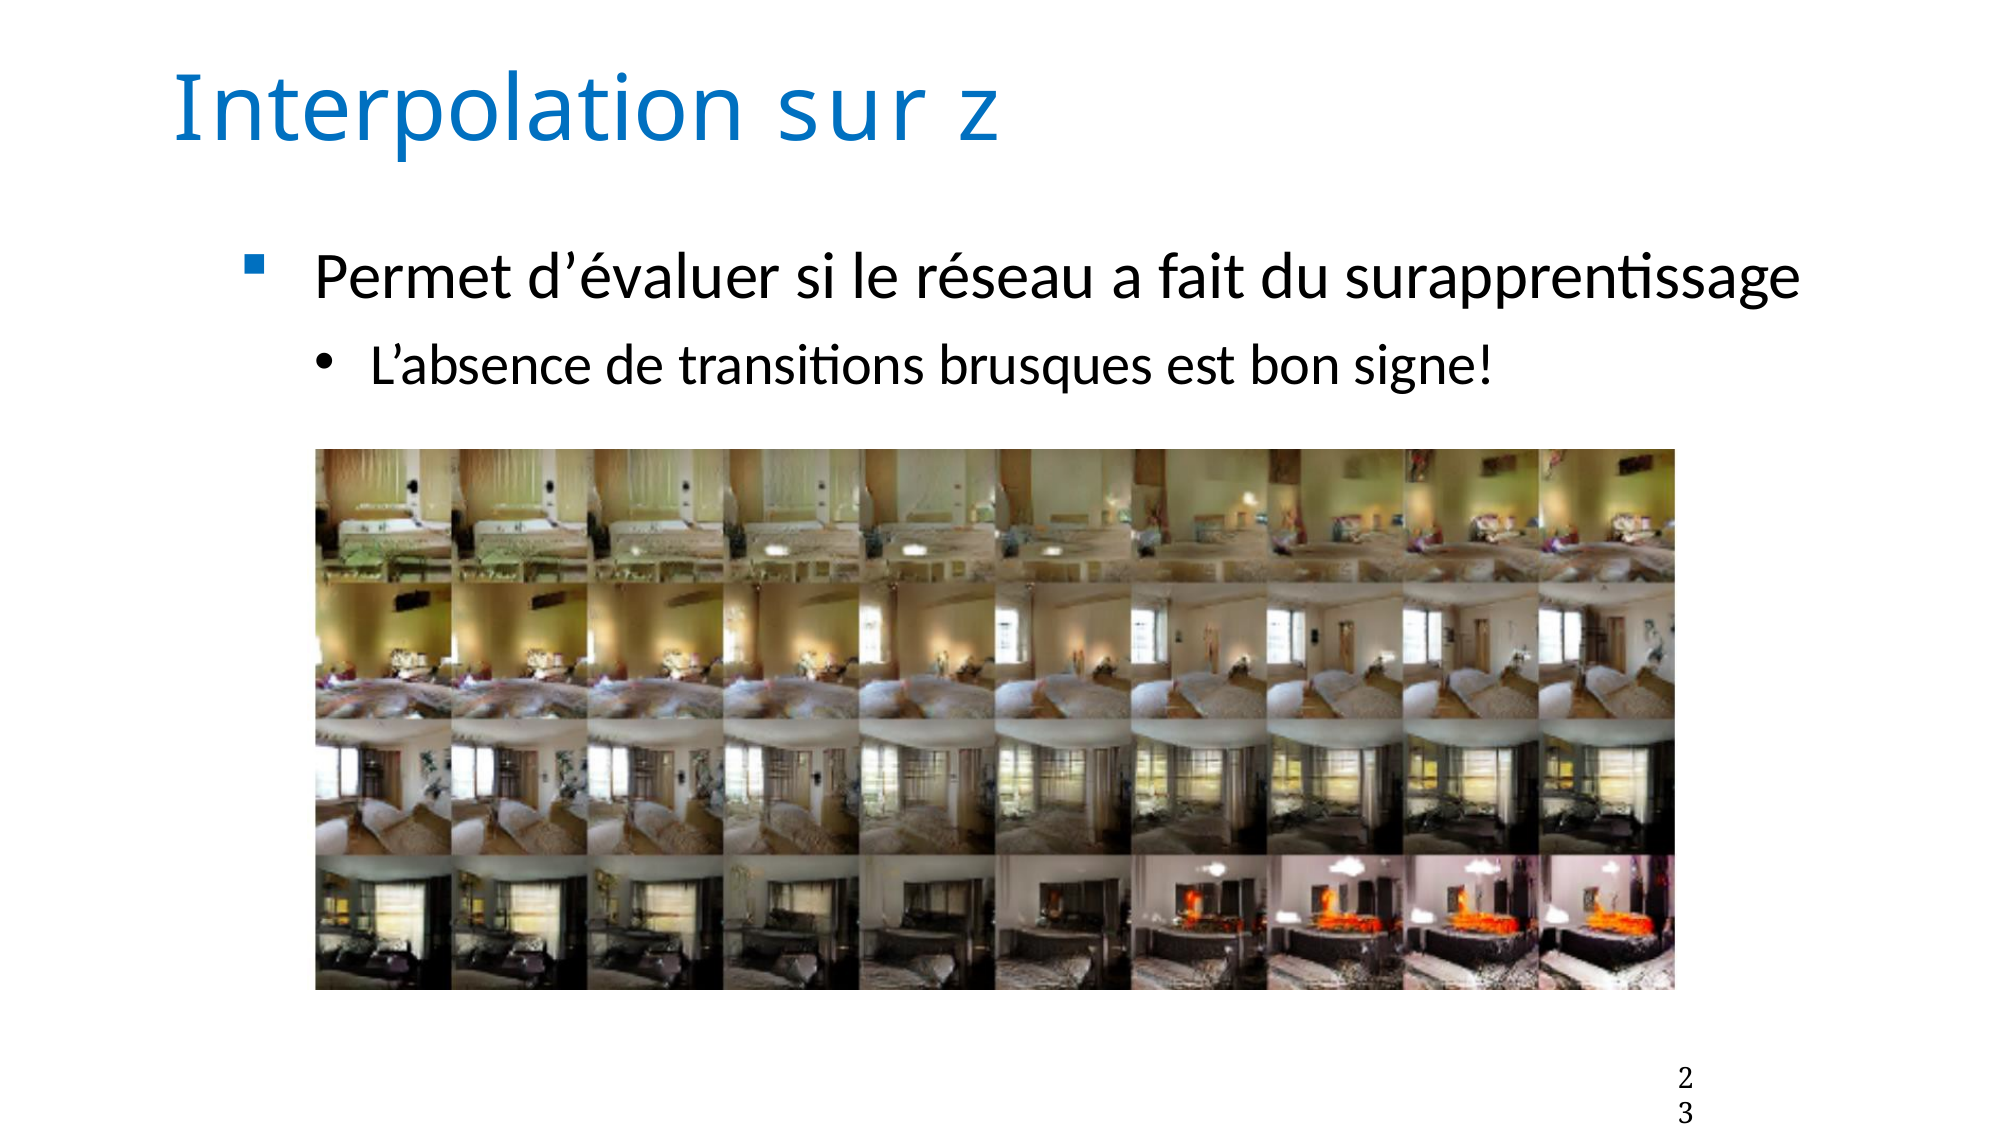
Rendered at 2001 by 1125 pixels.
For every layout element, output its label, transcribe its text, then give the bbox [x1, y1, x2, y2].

title Interpolation sur z [173, 48, 1827, 237]
text_box 23 [1675, 1059, 1710, 1125]
text_box [307, 449, 1678, 990]
text_box Permet d’évaluer si le réseau a fait du surapprentissage L’absence de transitions brusques est bon signe! [237, 232, 1850, 396]
